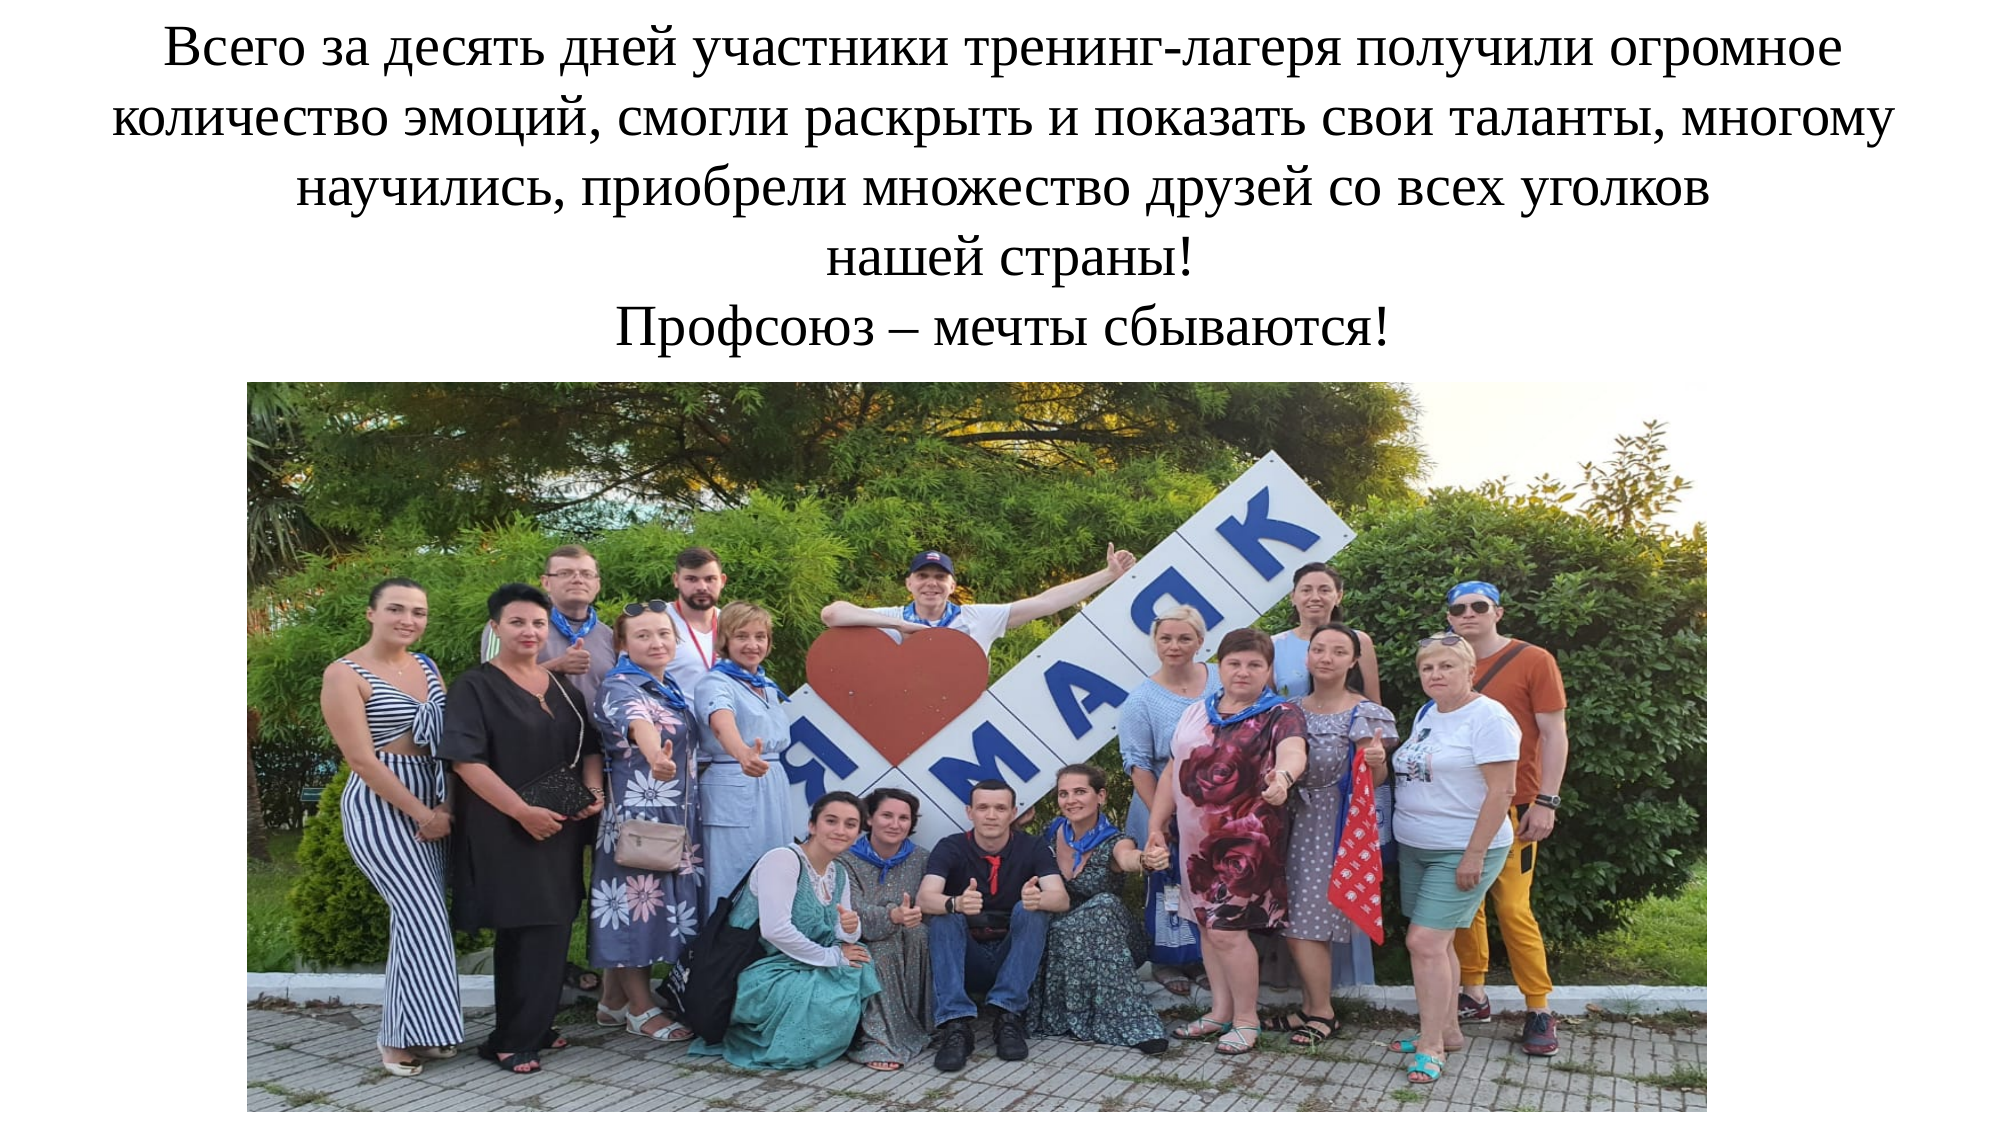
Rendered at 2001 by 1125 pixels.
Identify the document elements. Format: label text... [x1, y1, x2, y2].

text_box Всего за десять дней участники тренинг-лагеря получили огромное количество эмоций, смогли раскрыть и показать свои таланты, многому научились, приобрели множество друзей со всех уголков нашей страны! Профсоюз – мечты сбываются! [66, 0, 1942, 425]
picture [247, 382, 1707, 1112]
